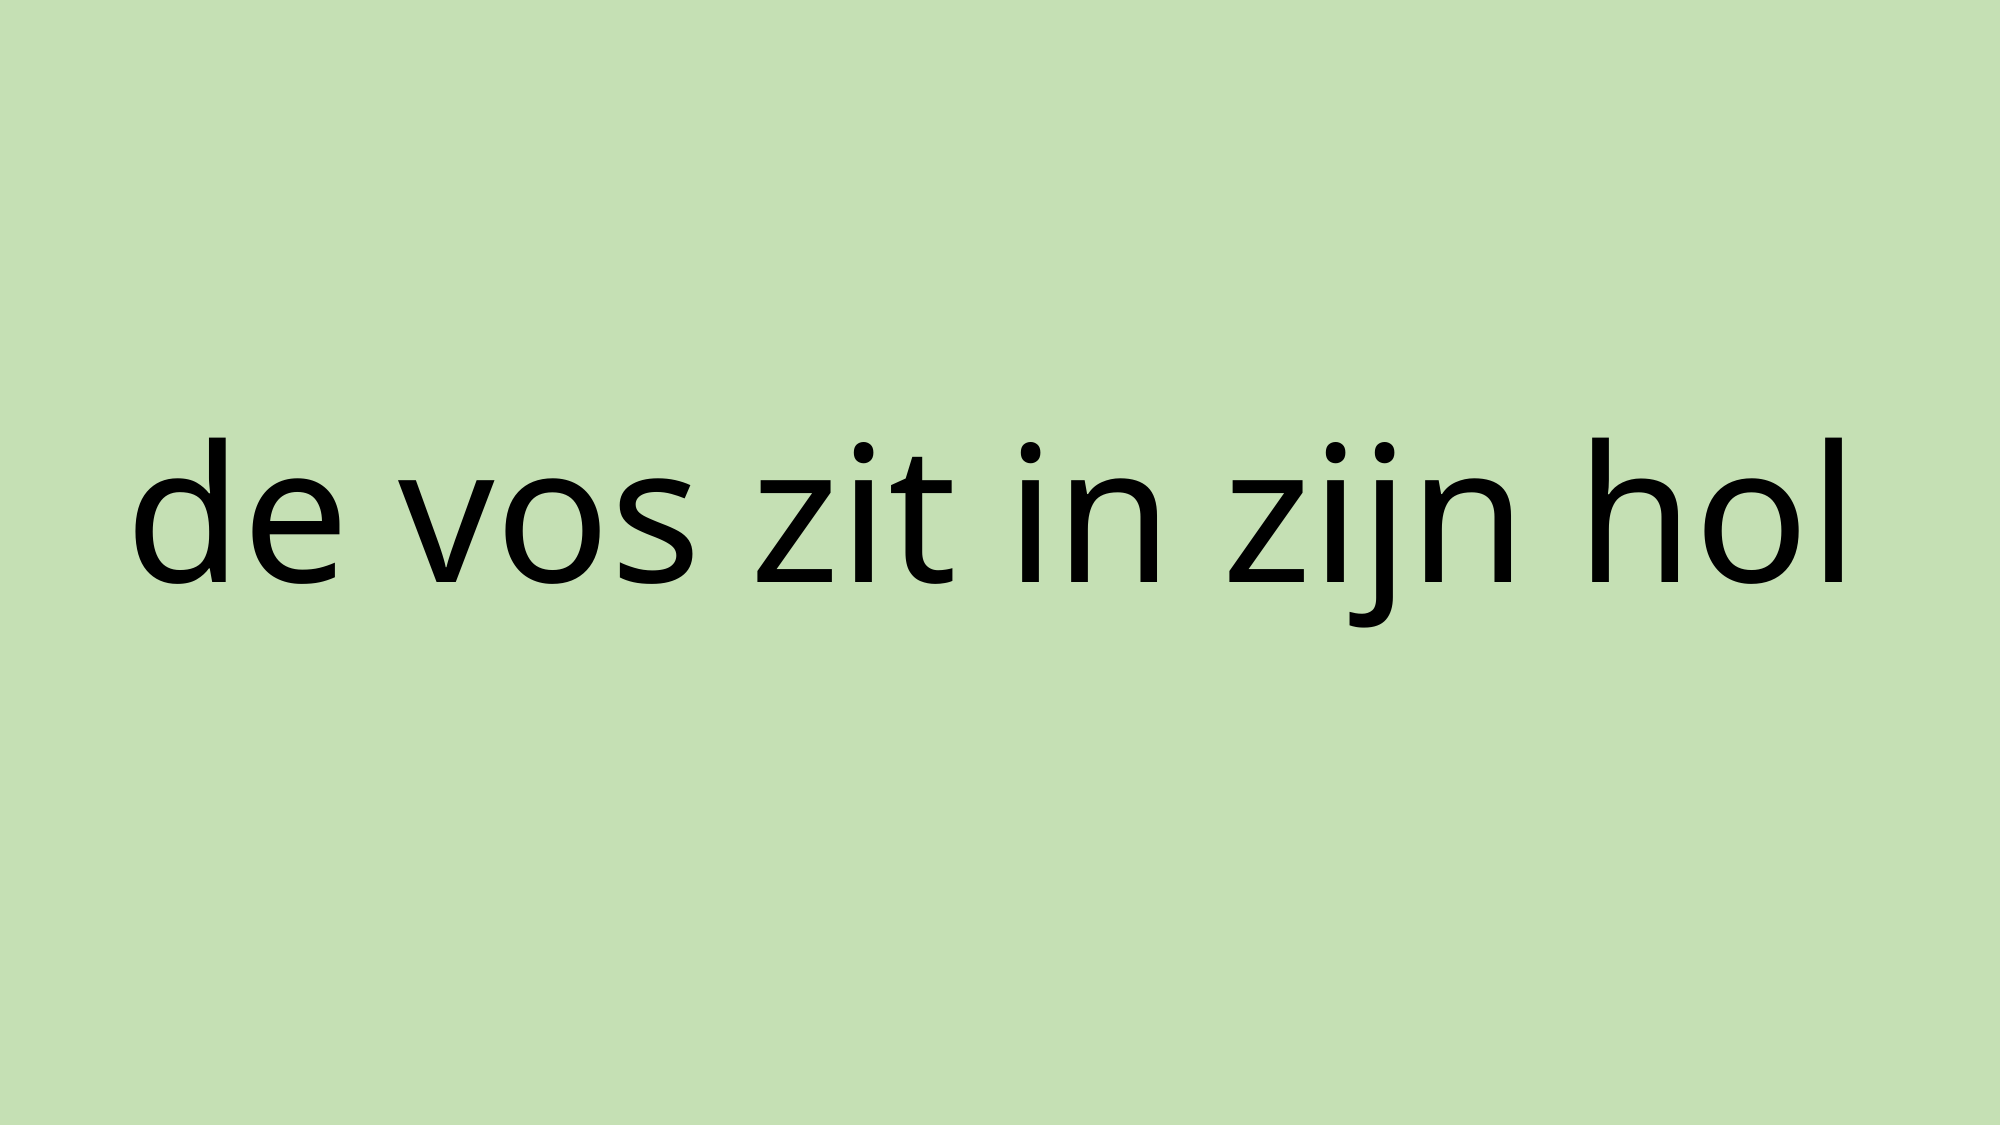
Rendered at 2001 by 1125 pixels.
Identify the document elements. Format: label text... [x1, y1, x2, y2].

title de vos zit in zijn hol [92, 358, 1893, 631]
